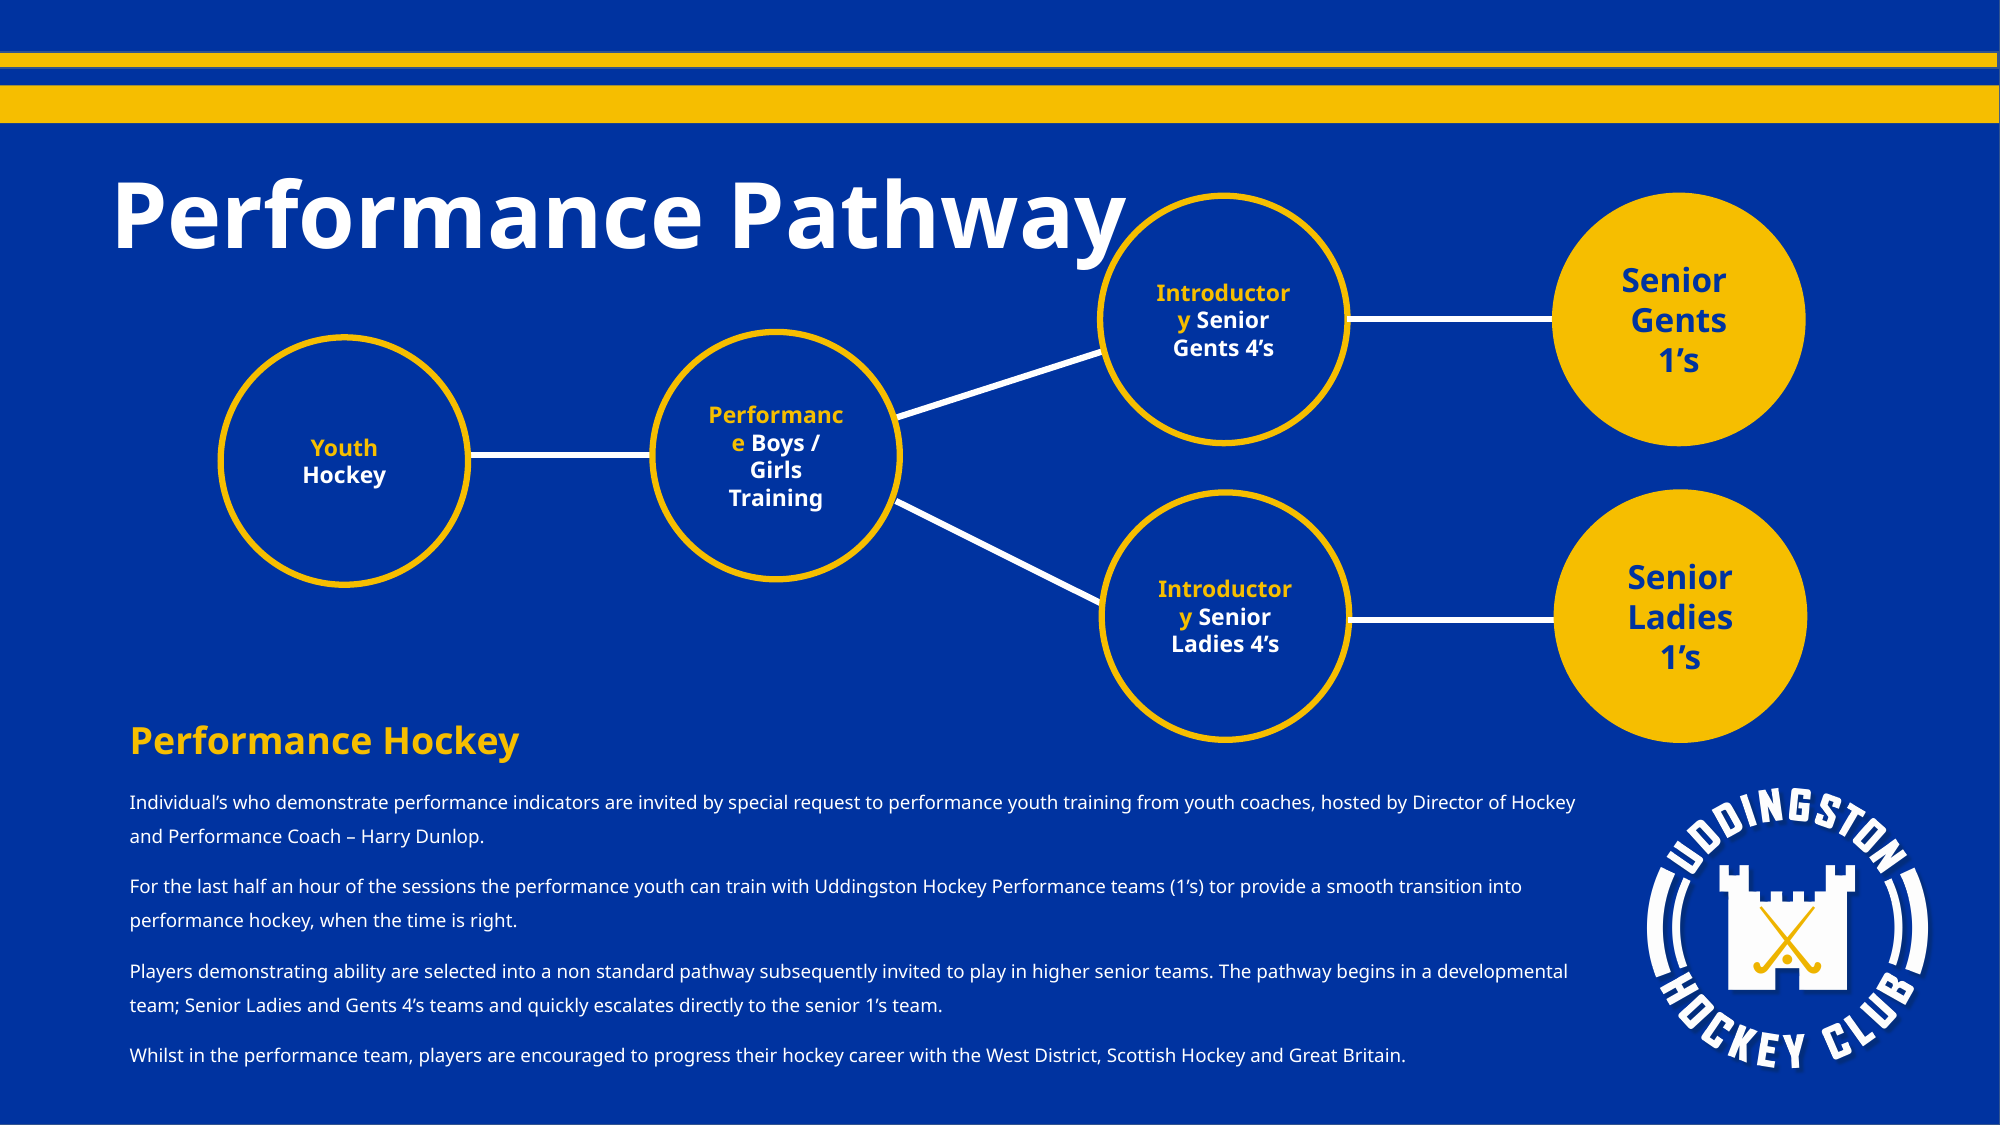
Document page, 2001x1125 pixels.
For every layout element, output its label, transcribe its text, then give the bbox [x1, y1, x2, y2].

text_box [0, 84, 2000, 124]
text_box [0, 124, 2000, 1125]
list Performance Hockey Individual’s who demonstrate performance indicators are invited by special request to performance youth training from youth coaches, hosted by Director of Hockey and Performance Coach – Harry Dunlop. For the last half an hour of the sessions the performance youth can train with Uddingston Hockey Performance teams (1’s) tor provide a smooth transition into performance hockey, when the time is right. Players demonstrating ability are selected into a non standard pathway subsequently invited to play in higher senior teams. The pathway begins in a developmental team; Senior Ladies and Gents 4’s teams and quickly escalates directly to the senior 1’s team. Whilst in the performance team, players are encouraged to progress their hockey career with the West District, Scottish Hockey and Great Britain. [114, 687, 1627, 1079]
text_box [0, 51, 1999, 69]
text_box Introductory Senior Gents 4’s [1099, 194, 1349, 445]
text_box Introductory Senior Ladies 4’s [1100, 491, 1351, 741]
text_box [895, 500, 1105, 605]
title Performance Pathway [95, 171, 1297, 268]
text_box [893, 345, 1122, 419]
picture [1604, 749, 1971, 1107]
text_box Senior Gents 1’s [1554, 194, 1804, 445]
text_box Performance Boys / Girls Training [651, 330, 901, 581]
text_box Senior Ladies 1’s [1555, 491, 1806, 741]
text_box Youth Hockey [219, 336, 470, 586]
text_box [0, 0, 2000, 84]
